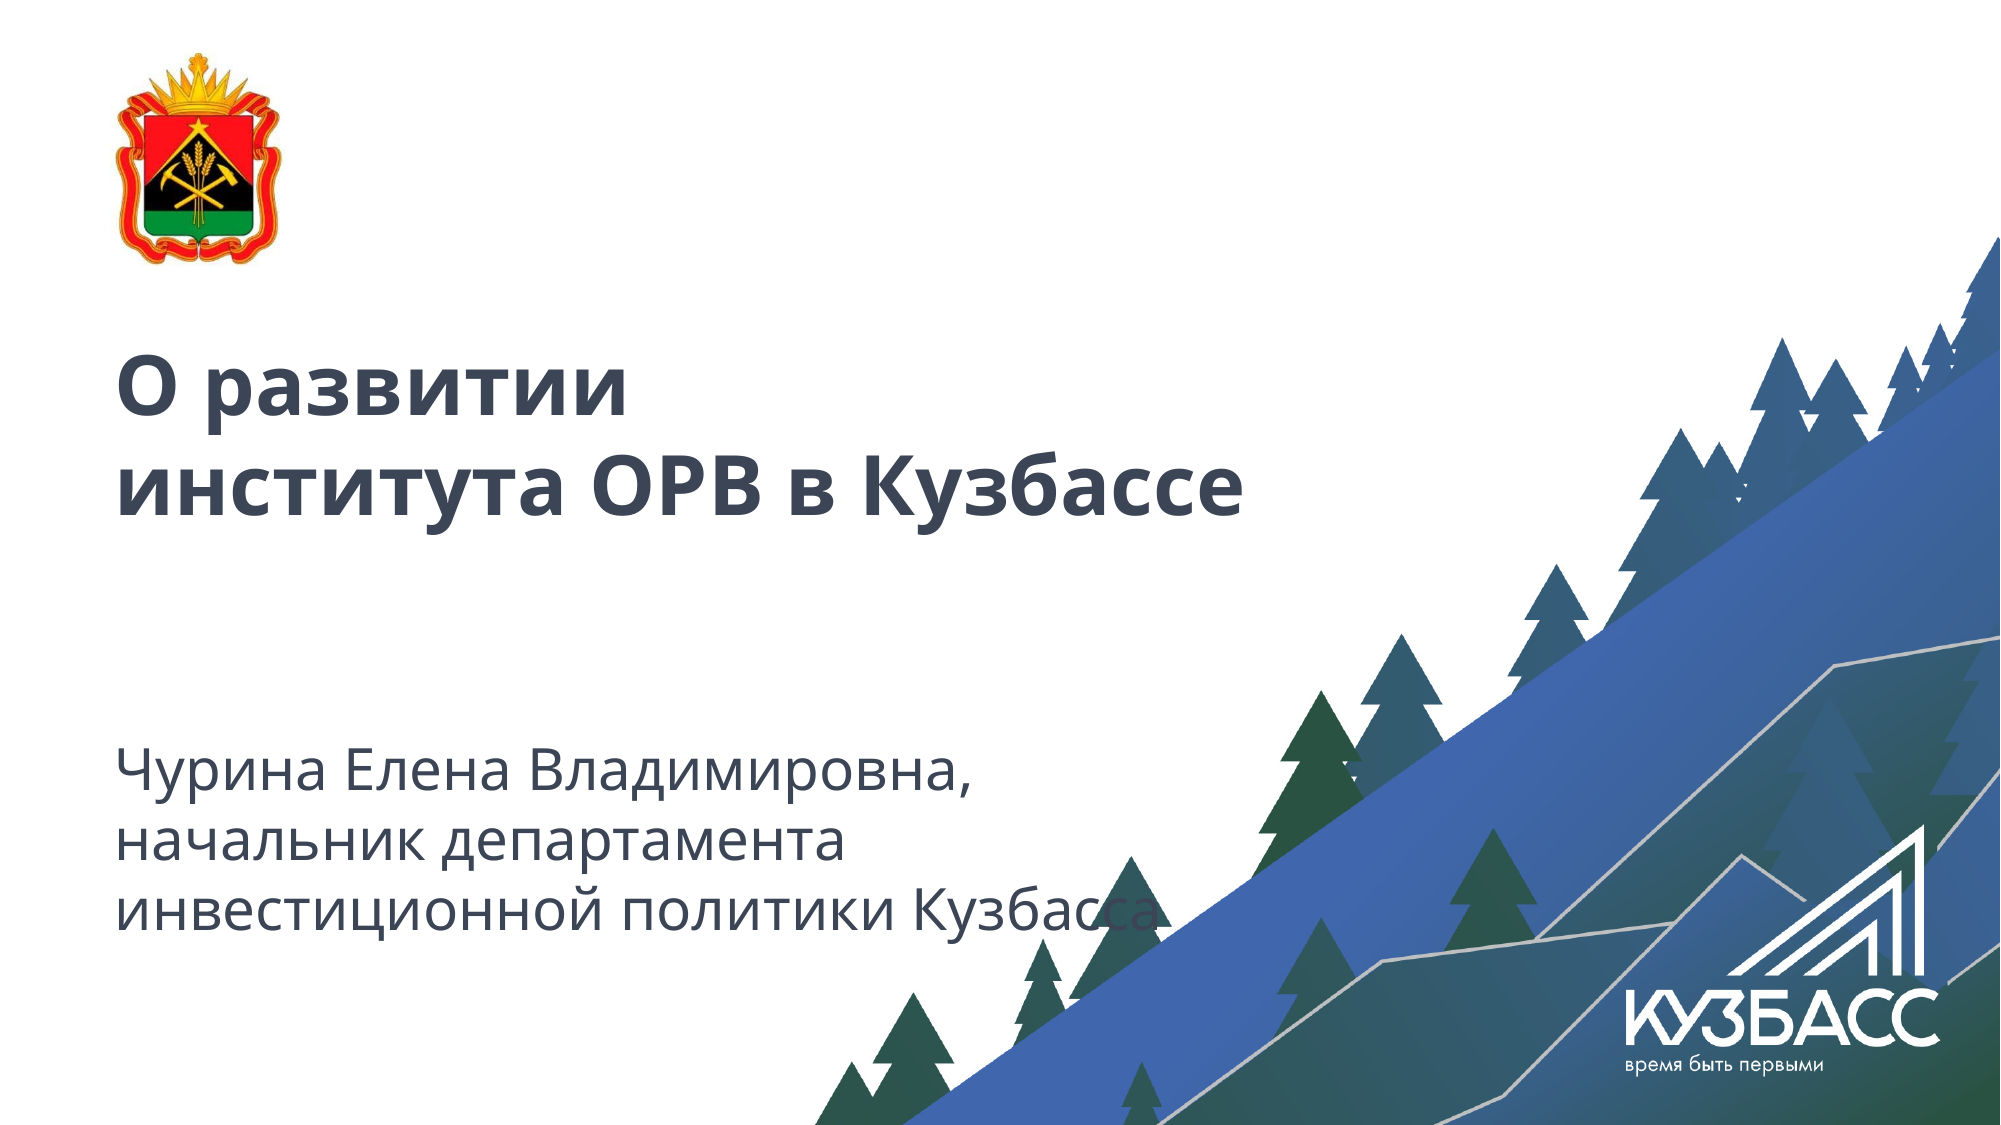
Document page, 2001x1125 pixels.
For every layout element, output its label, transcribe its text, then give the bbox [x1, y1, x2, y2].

picture [327, 0, 2000, 1125]
text_box О развитии института ОРВ в Кузбассе Чурина Елена Владимировна, начальник департамента инвестиционной политики Кузбасса [100, 324, 327, 950]
picture [97, 42, 285, 287]
